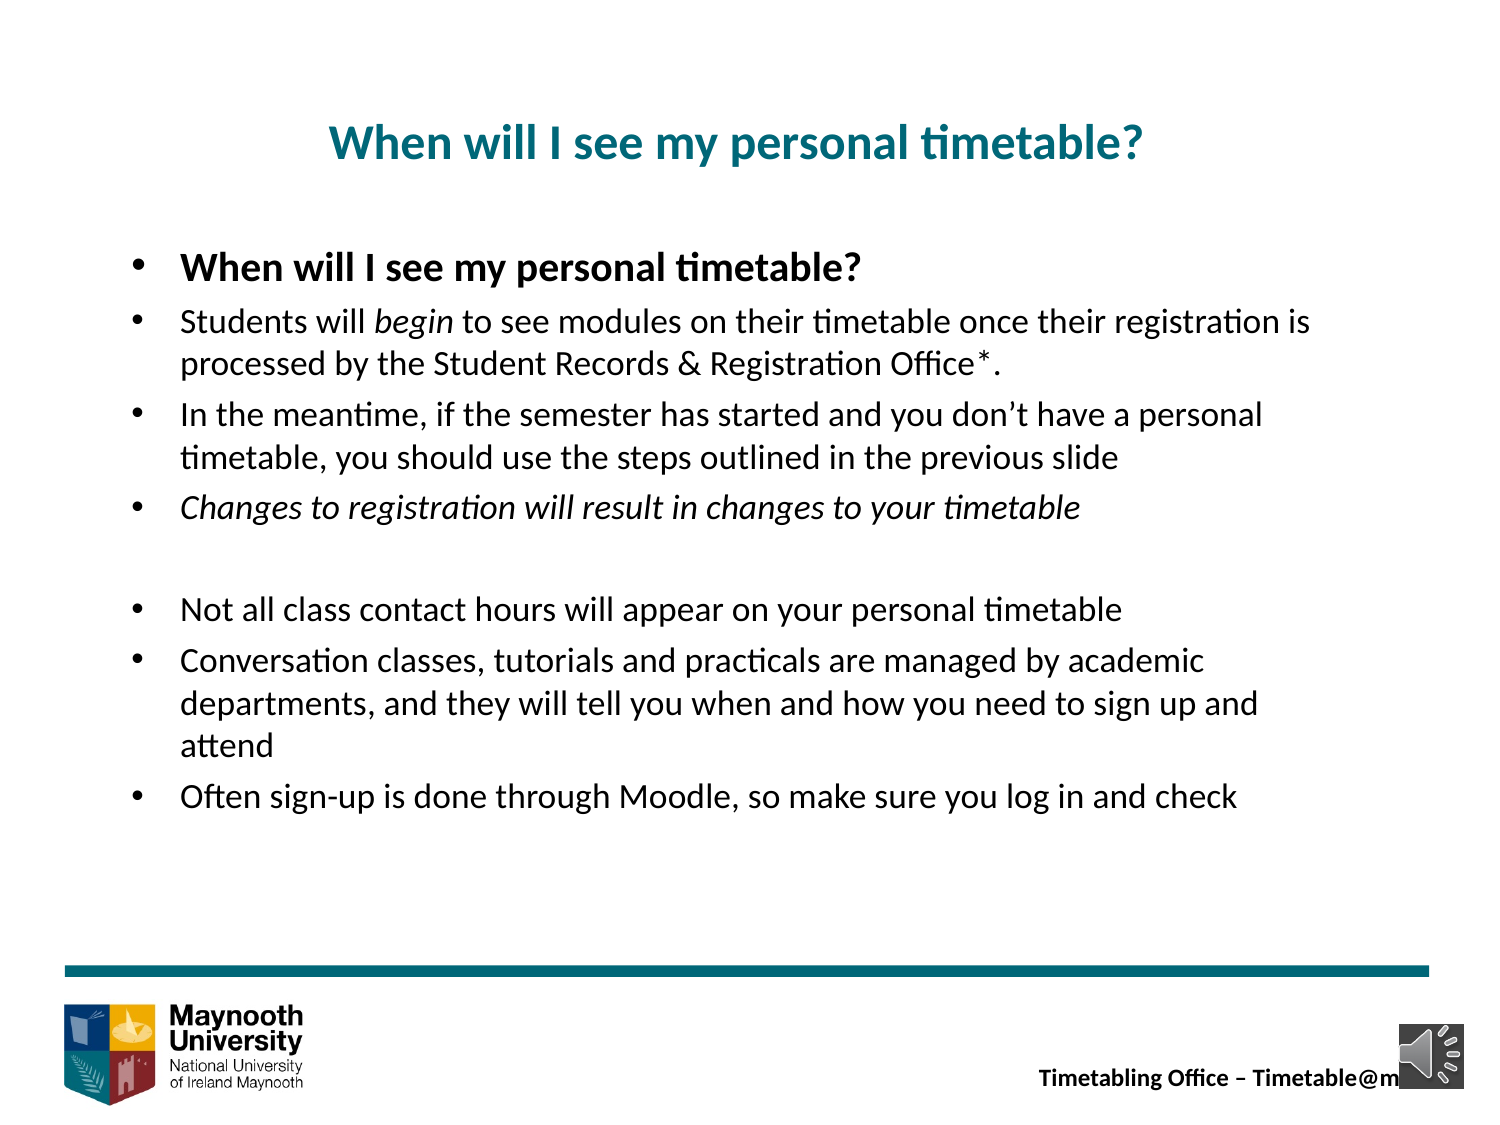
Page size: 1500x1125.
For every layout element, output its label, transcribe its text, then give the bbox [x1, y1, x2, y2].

list Timetabling Office – Timetable@mu.ie [607, 1053, 1448, 1110]
picture [64, 999, 307, 1110]
picture [1397, 1022, 1465, 1090]
text_box When will I see my personal timetable? Students will begin to see modules on their timetable once their registration is processed by the Student Records & Registration Office*. In the meantime, if the semester has started and you don’t have a personal timetable, you should use the steps outlined in the previous slide Changes to registration will result in changes to your timetable Not all class contact hours will appear on your personal timetable Conversation classes, tutorials and practicals are managed by academic departments, and they will tell you when and how you need to sign up and attend Often sign-up is done through Moodle, so make sure you log in and check [123, 231, 1365, 929]
list When will I see my personal timetable? [121, 101, 1364, 197]
